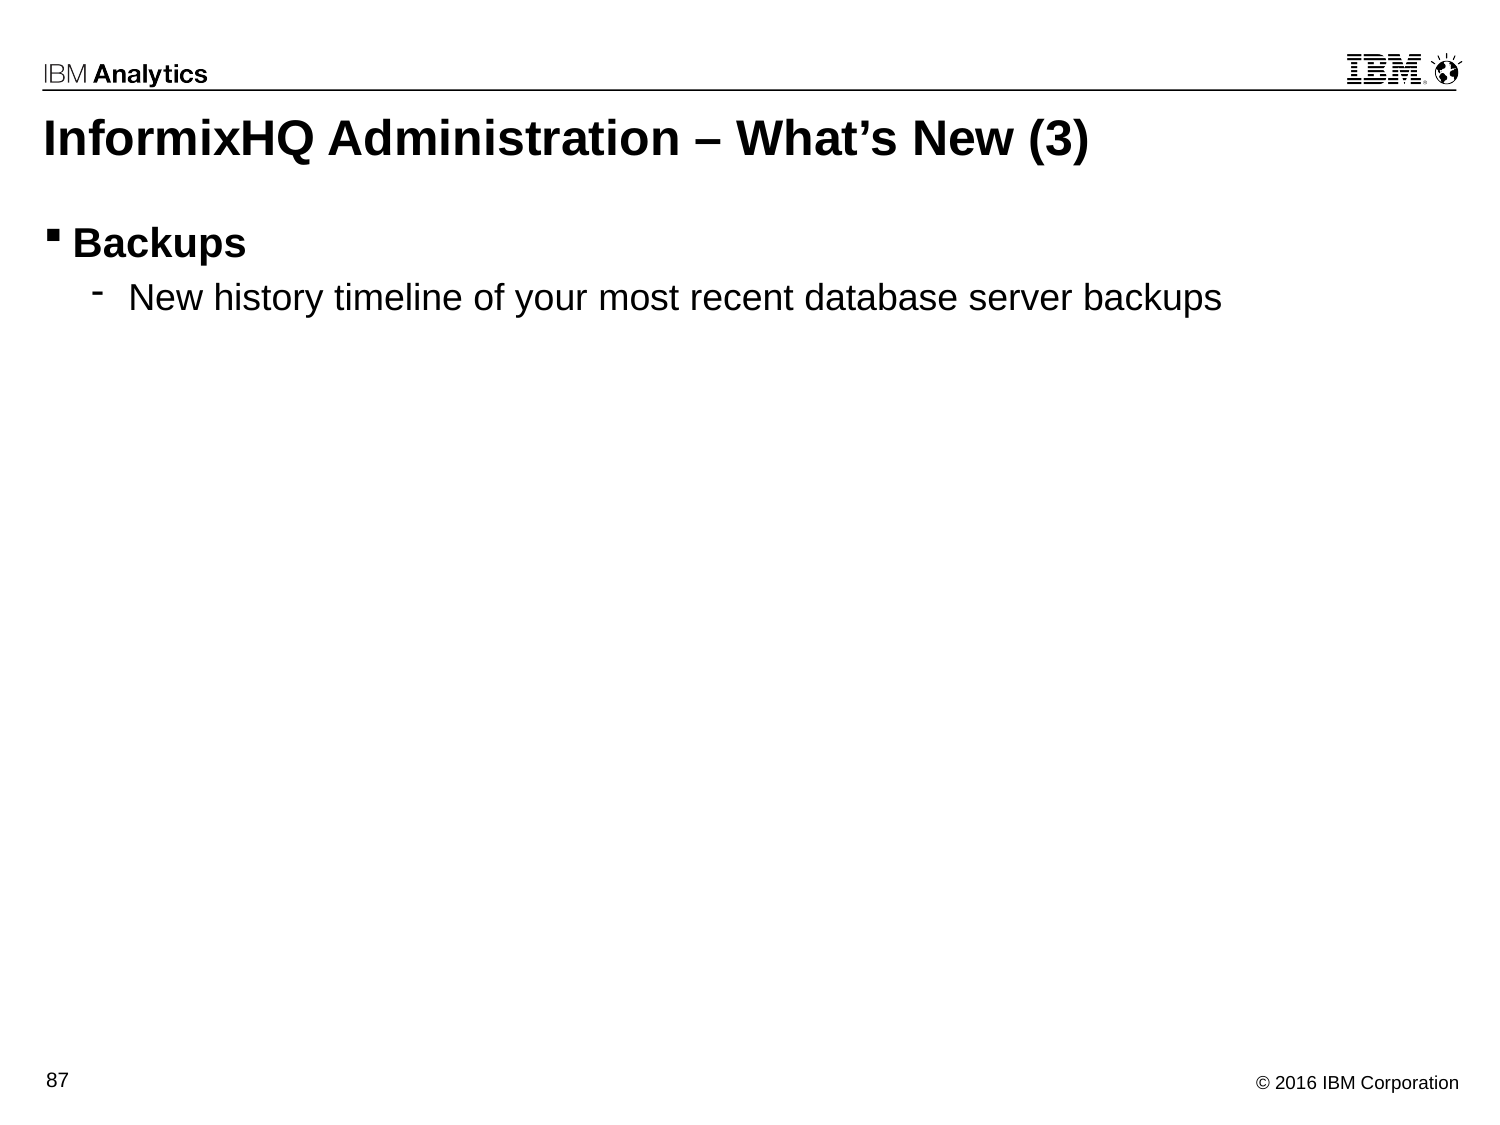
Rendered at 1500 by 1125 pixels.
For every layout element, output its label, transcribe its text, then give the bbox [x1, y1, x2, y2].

list Backups New history timeline of your most recent database server backups [43, 208, 1500, 1125]
title InformixHQ Administration – What’s New (3) [43, 97, 1446, 180]
picture [1336, 42, 1471, 94]
picture [26, 46, 226, 102]
